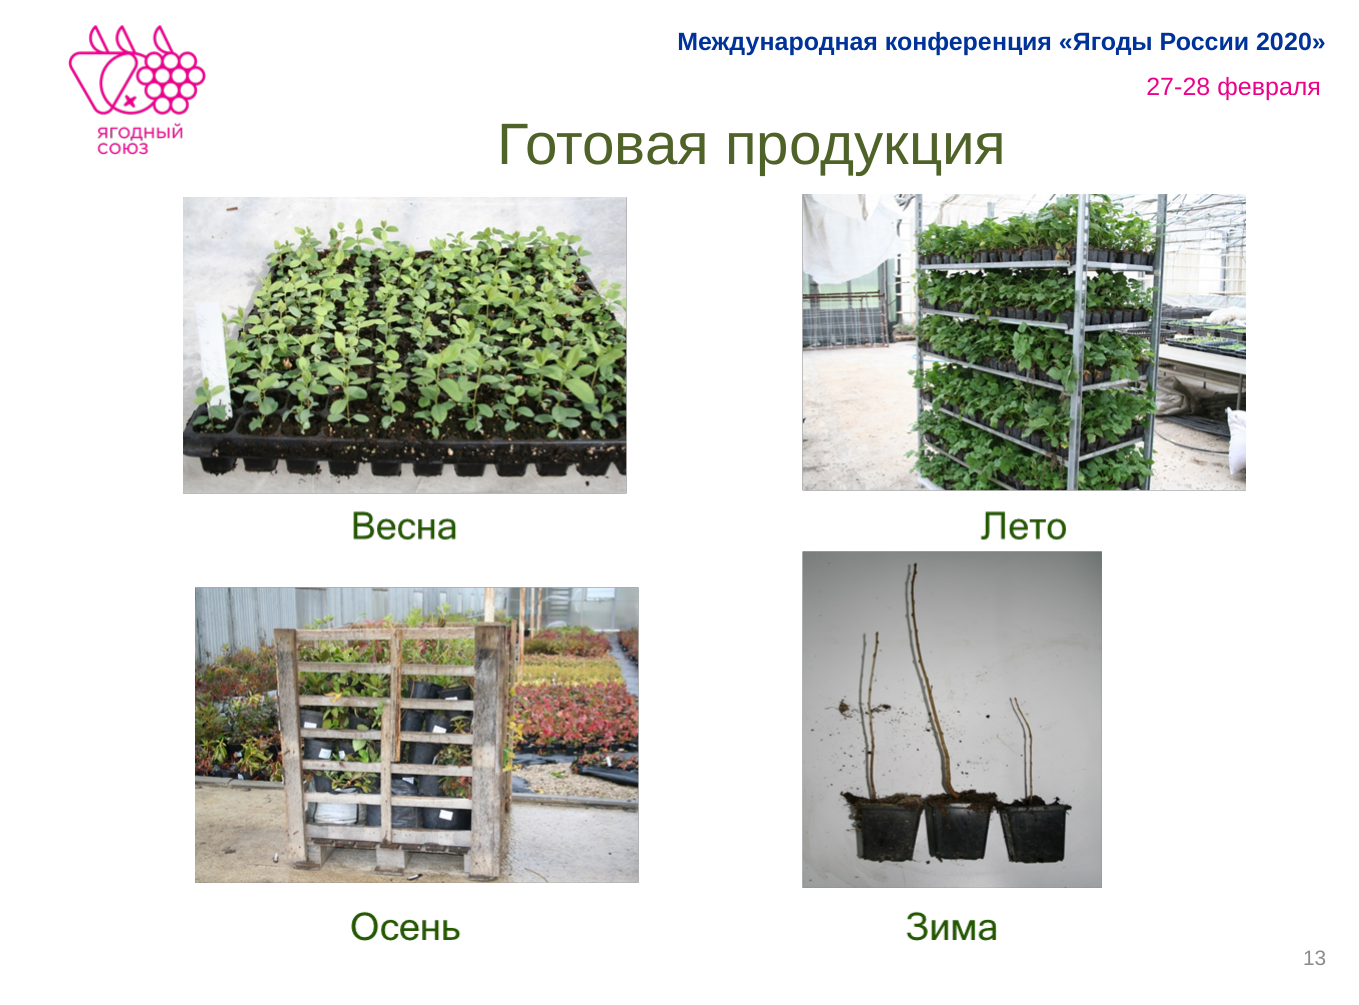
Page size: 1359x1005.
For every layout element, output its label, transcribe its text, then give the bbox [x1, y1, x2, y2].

picture [51, 5, 219, 172]
title Готовая продукция [194, 100, 1310, 218]
slide_number 13 [1021, 930, 1339, 985]
picture [182, 194, 1246, 973]
